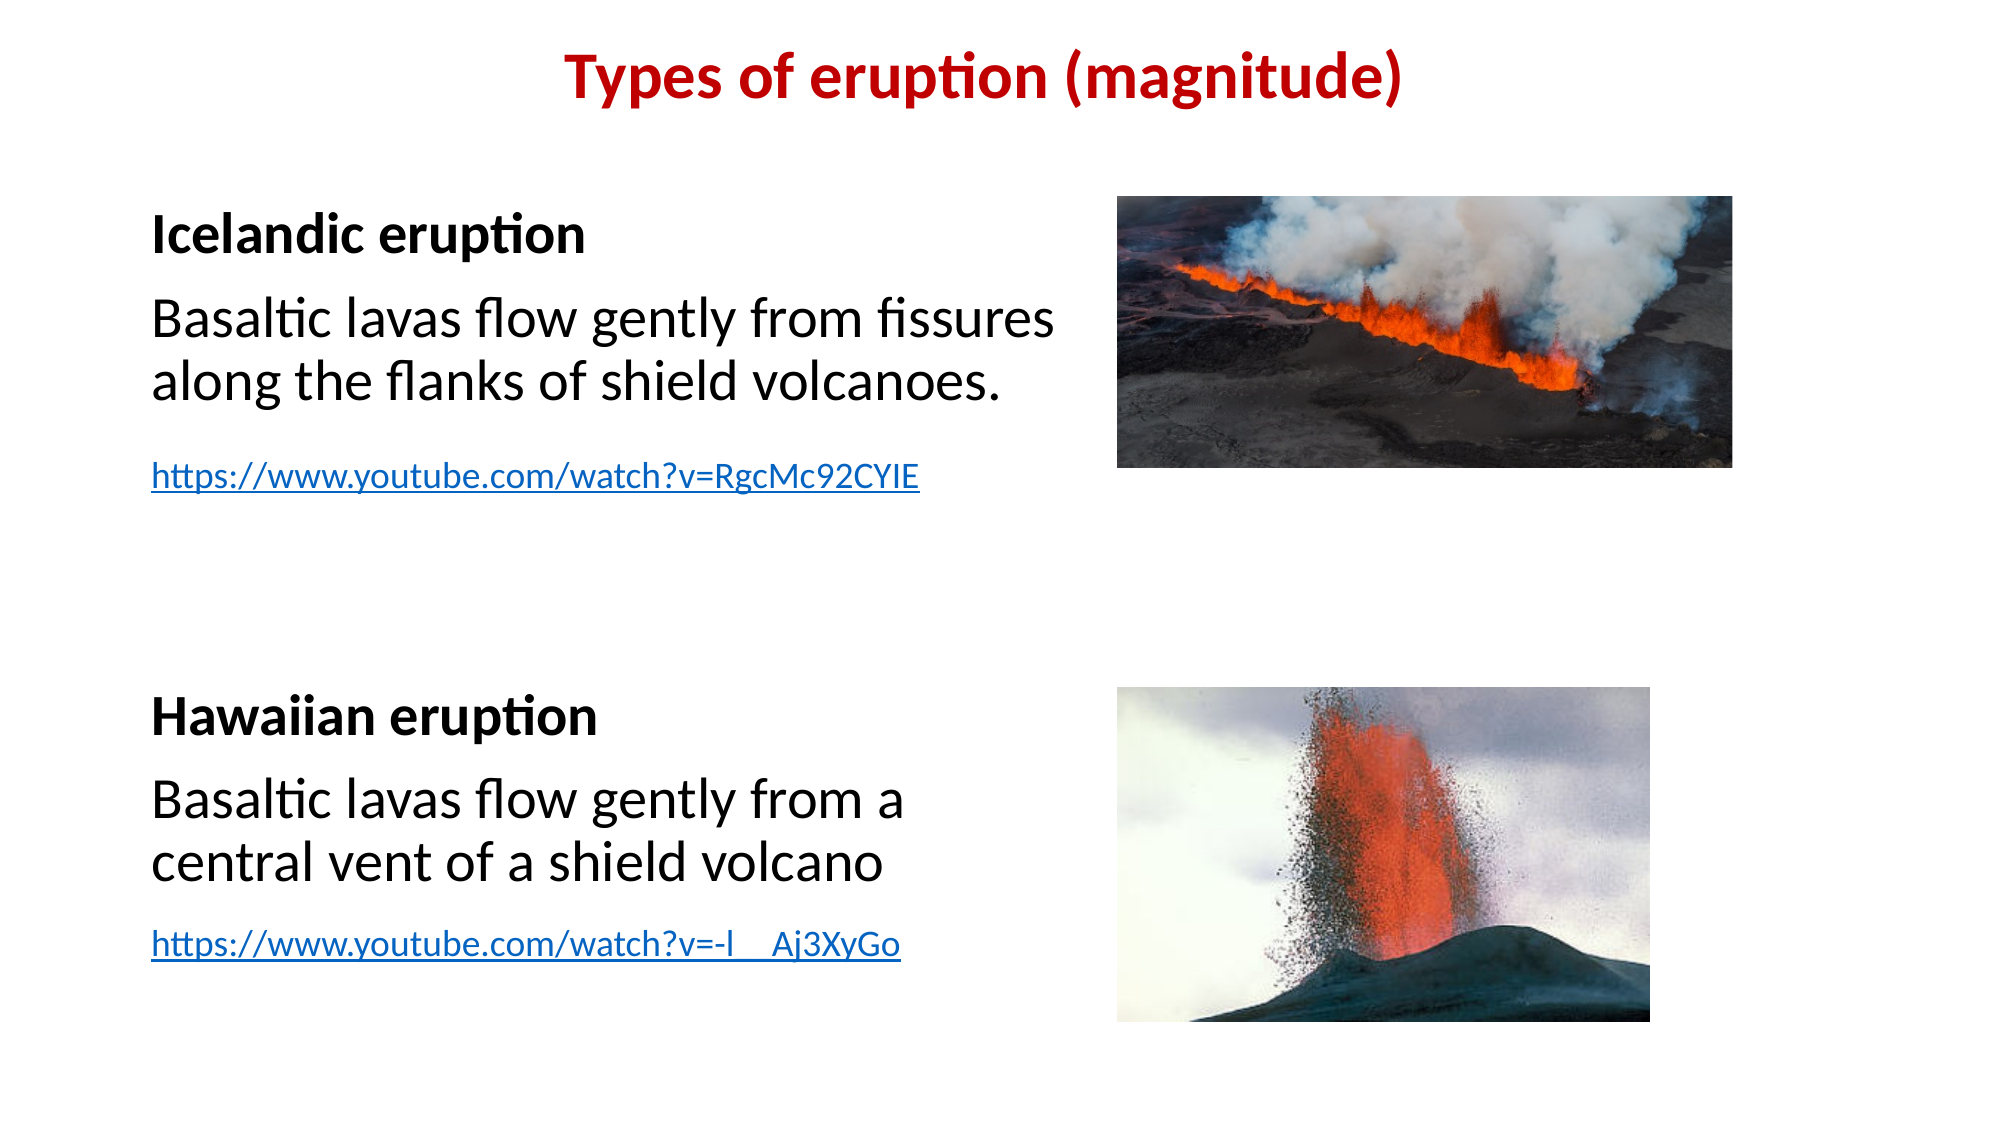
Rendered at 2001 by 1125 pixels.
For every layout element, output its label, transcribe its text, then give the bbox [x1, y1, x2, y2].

text_box Types of eruption (magnitude) [549, 24, 1421, 120]
picture [1117, 687, 1650, 1022]
picture [1116, 196, 1733, 468]
text_box https://www.youtube.com/watch?v=RgcMc92CYIE [136, 443, 959, 549]
text_box https://www.youtube.com/watch?v=-l__Aj3XyGo [136, 911, 959, 1017]
list Icelandic eruption Basaltic lavas flow gently from fissures along the flanks of shield volcanoes. Hawaiian eruption Basaltic lavas flow gently from a central vent of a shield volcano [136, 196, 1097, 1125]
